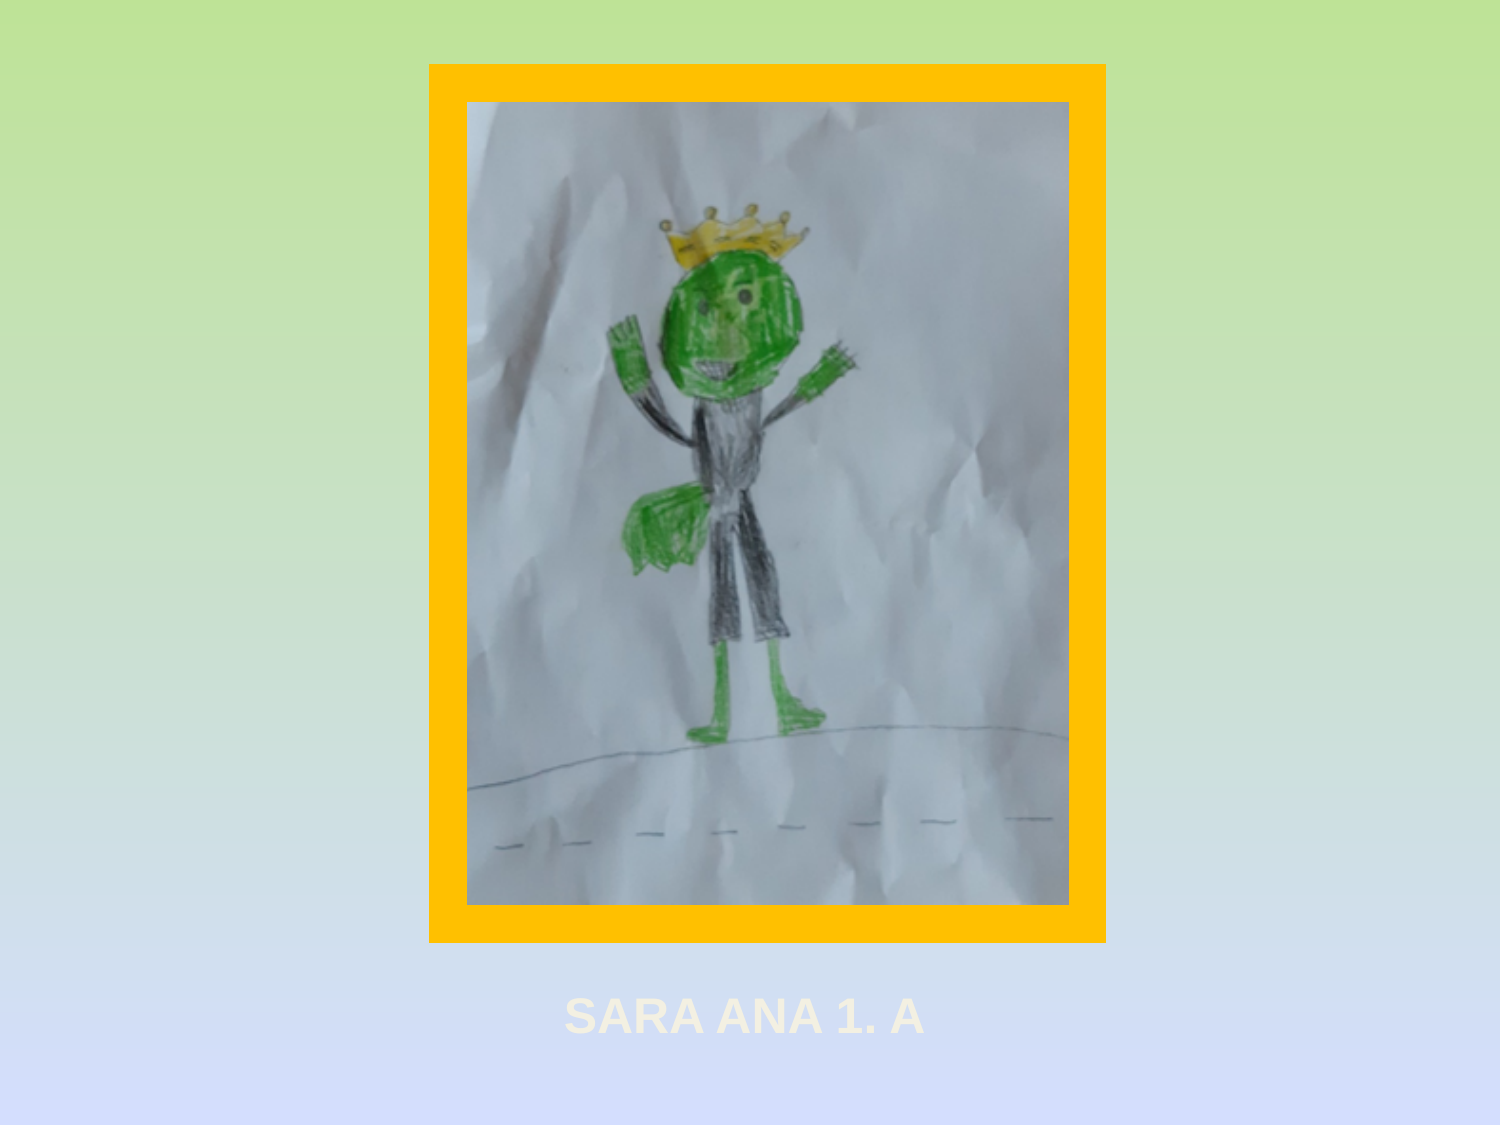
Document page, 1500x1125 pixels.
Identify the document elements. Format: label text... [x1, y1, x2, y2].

text_box SARA ANA 1. A [549, 975, 963, 1051]
picture [466, 101, 1070, 906]
